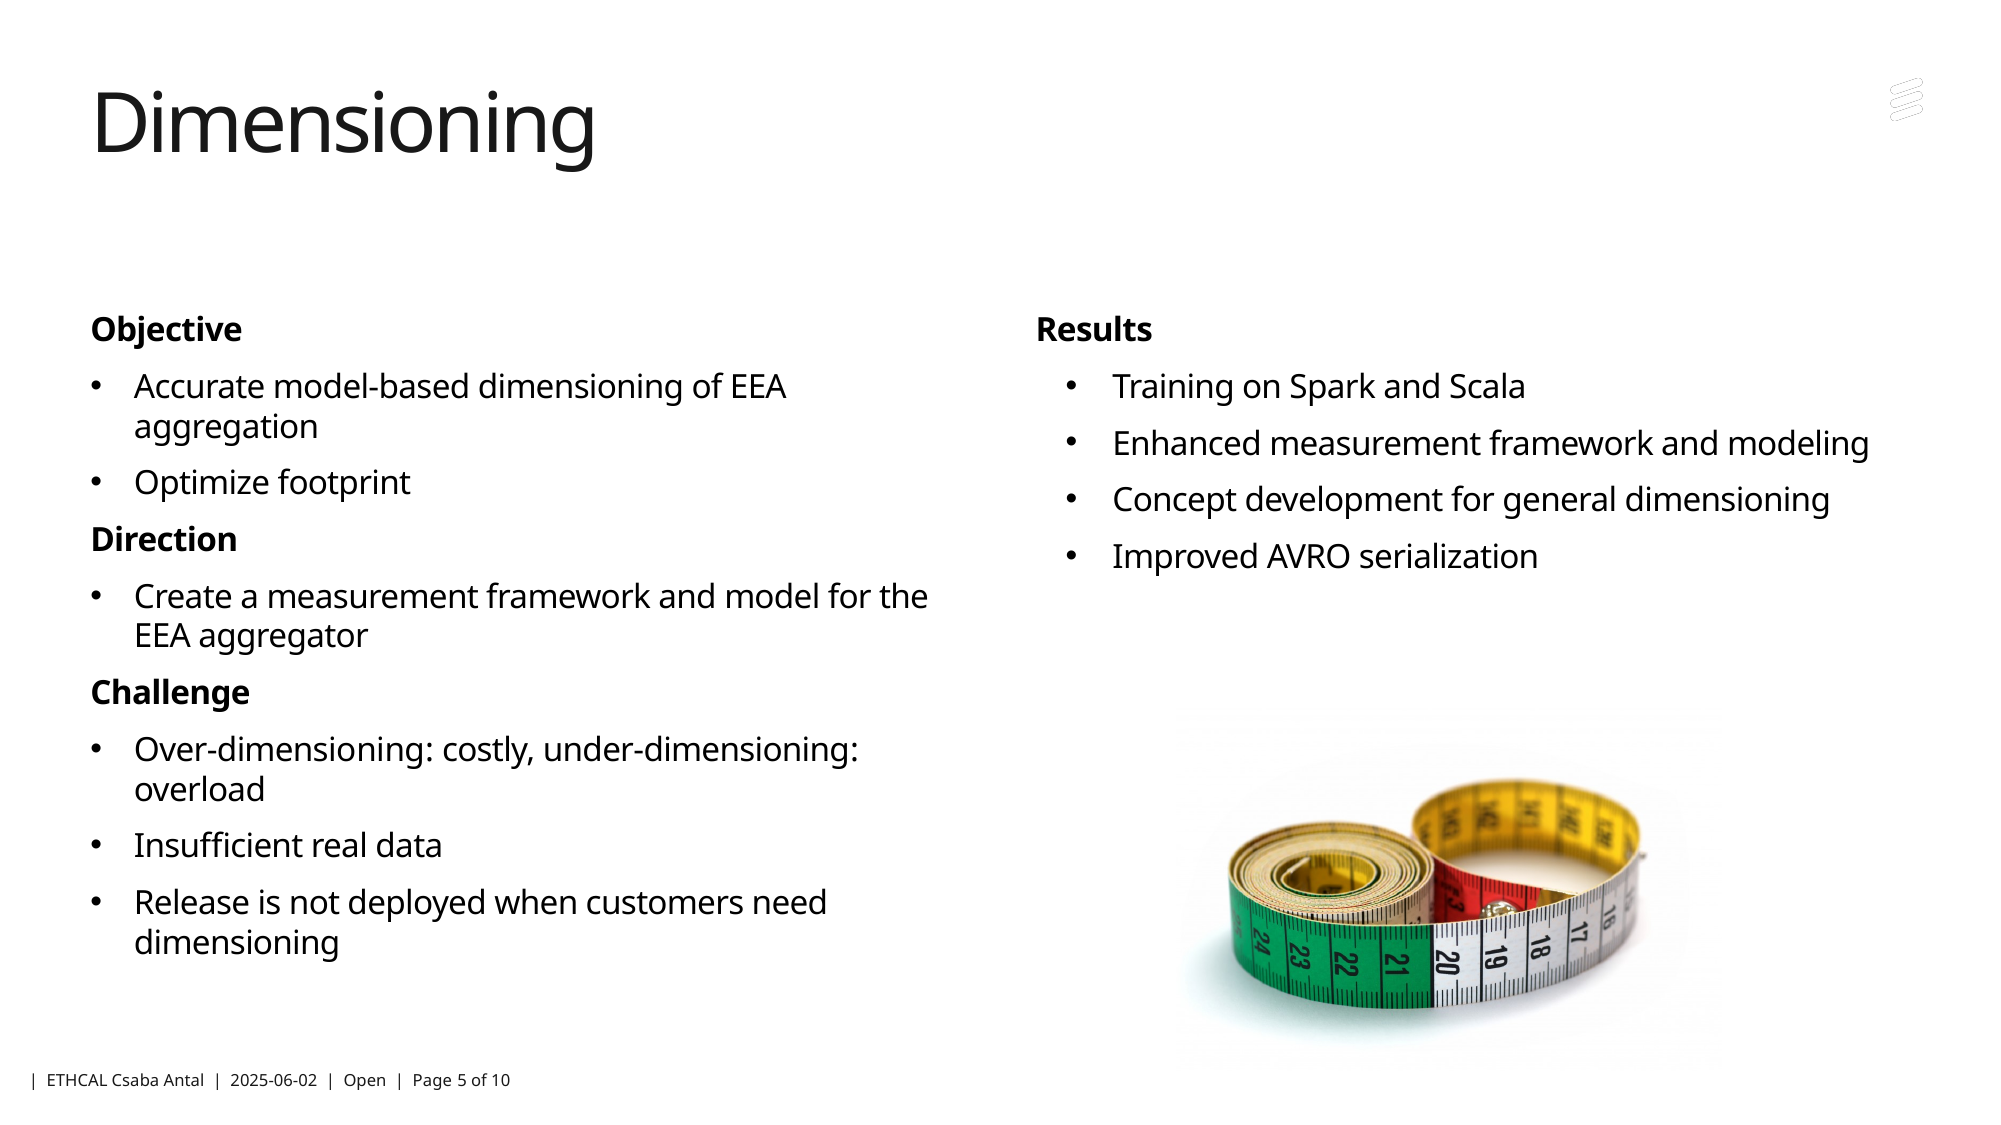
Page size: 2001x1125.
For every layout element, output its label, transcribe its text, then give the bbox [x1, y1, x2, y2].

picture [1176, 707, 1722, 1071]
picture [1885, 78, 1928, 121]
list Results Training on Spark and Scala Enhanced measurement framework and modeling Concept development for general dimensioning Improved AVRO serialization [1023, 302, 1922, 1024]
title Dimensioning [78, 77, 1450, 256]
list Objective Accurate model-based dimensioning of EEA aggregation Optimize footprint Direction Create a measurement framework and model for the EEA aggregator Challenge Over-dimensioning: costly, under-dimensioning: overload Insufficient real data Release is not deployed when customers need dimensioning [78, 302, 977, 1024]
